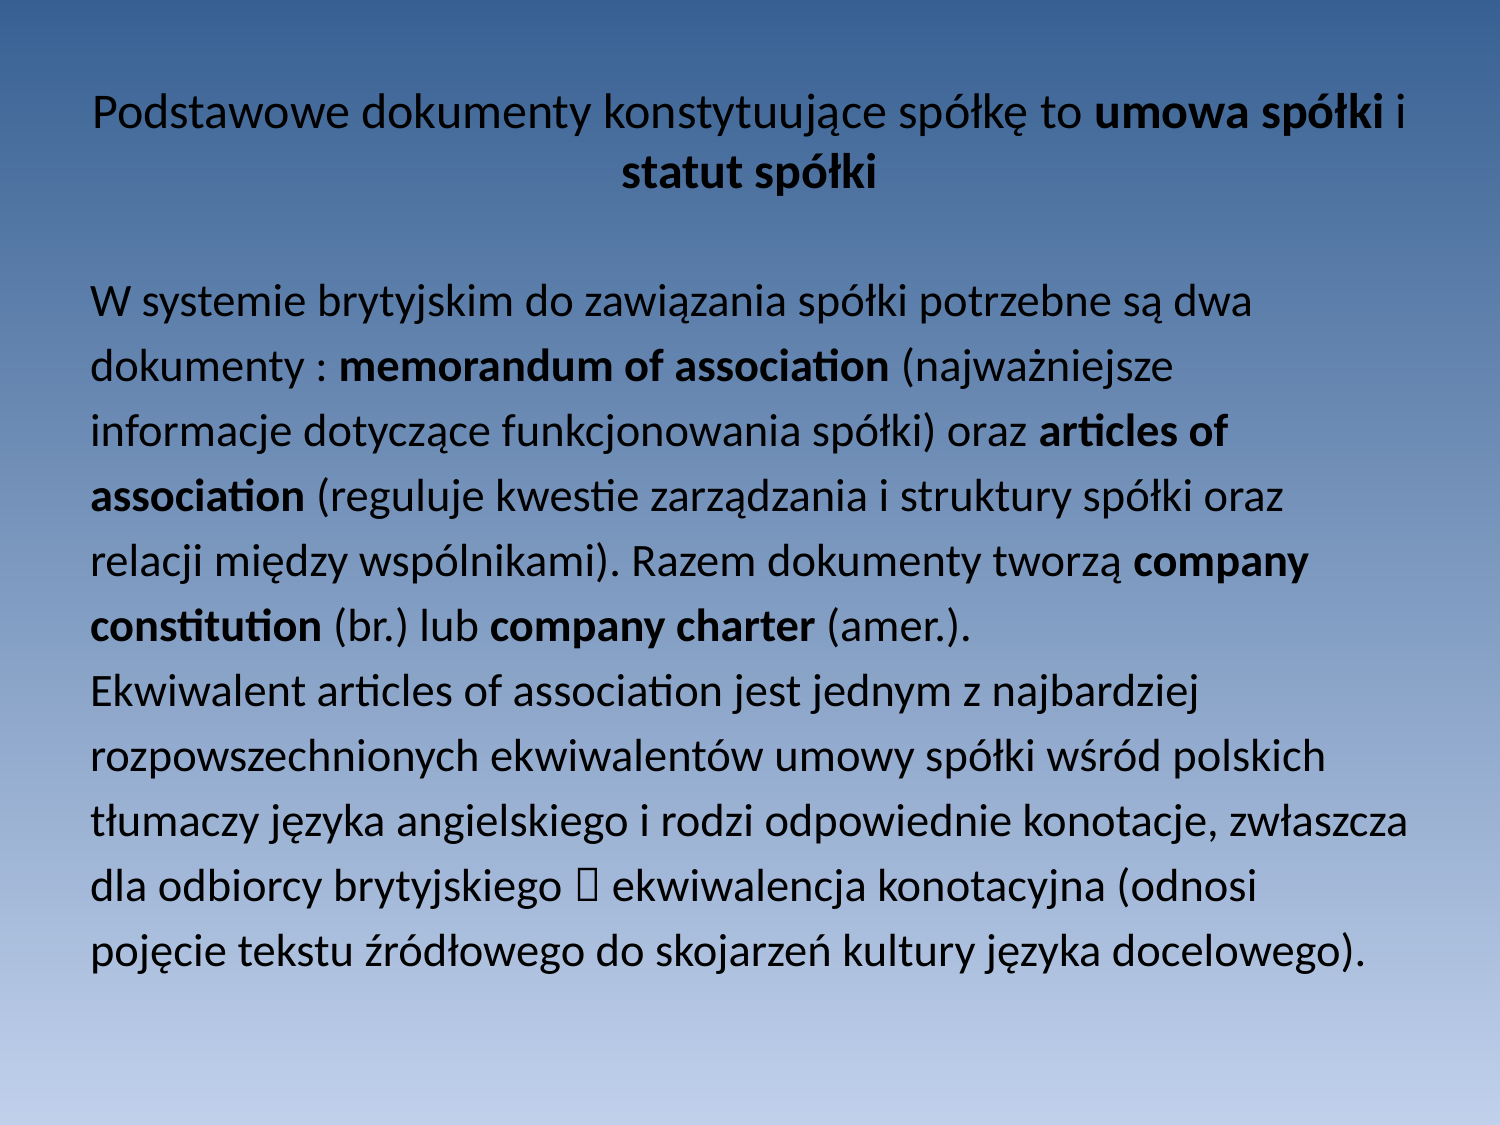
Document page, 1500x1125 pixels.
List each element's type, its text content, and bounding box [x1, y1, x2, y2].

list W systemie brytyjskim do zawiązania spółki potrzebne są dwa dokumenty : memorandum of association (najważniejsze informacje dotyczące funkcjonowania spółki) oraz articles of association (reguluje kwestie zarządzania i struktury spółki oraz relacji między wspólnikami). Razem dokumenty tworzą company constitution (br.) lub company charter (amer.). Ekwiwalent articles of association jest jednym z najbardziej rozpowszechnionych ekwiwalentów umowy spółki wśród polskich tłumaczy języka angielskiego i rodzi odpowiednie konotacje, zwłaszcza dla odbiorcy brytyjskiego  ekwiwalencja konotacyjna (odnosi pojęcie tekstu źródłowego do skojarzeń kultury języka docelowego). [75, 262, 1425, 1005]
title Podstawowe dokumenty konstytuujące spółkę to umowa spółki i statut spółki [75, 45, 1425, 233]
